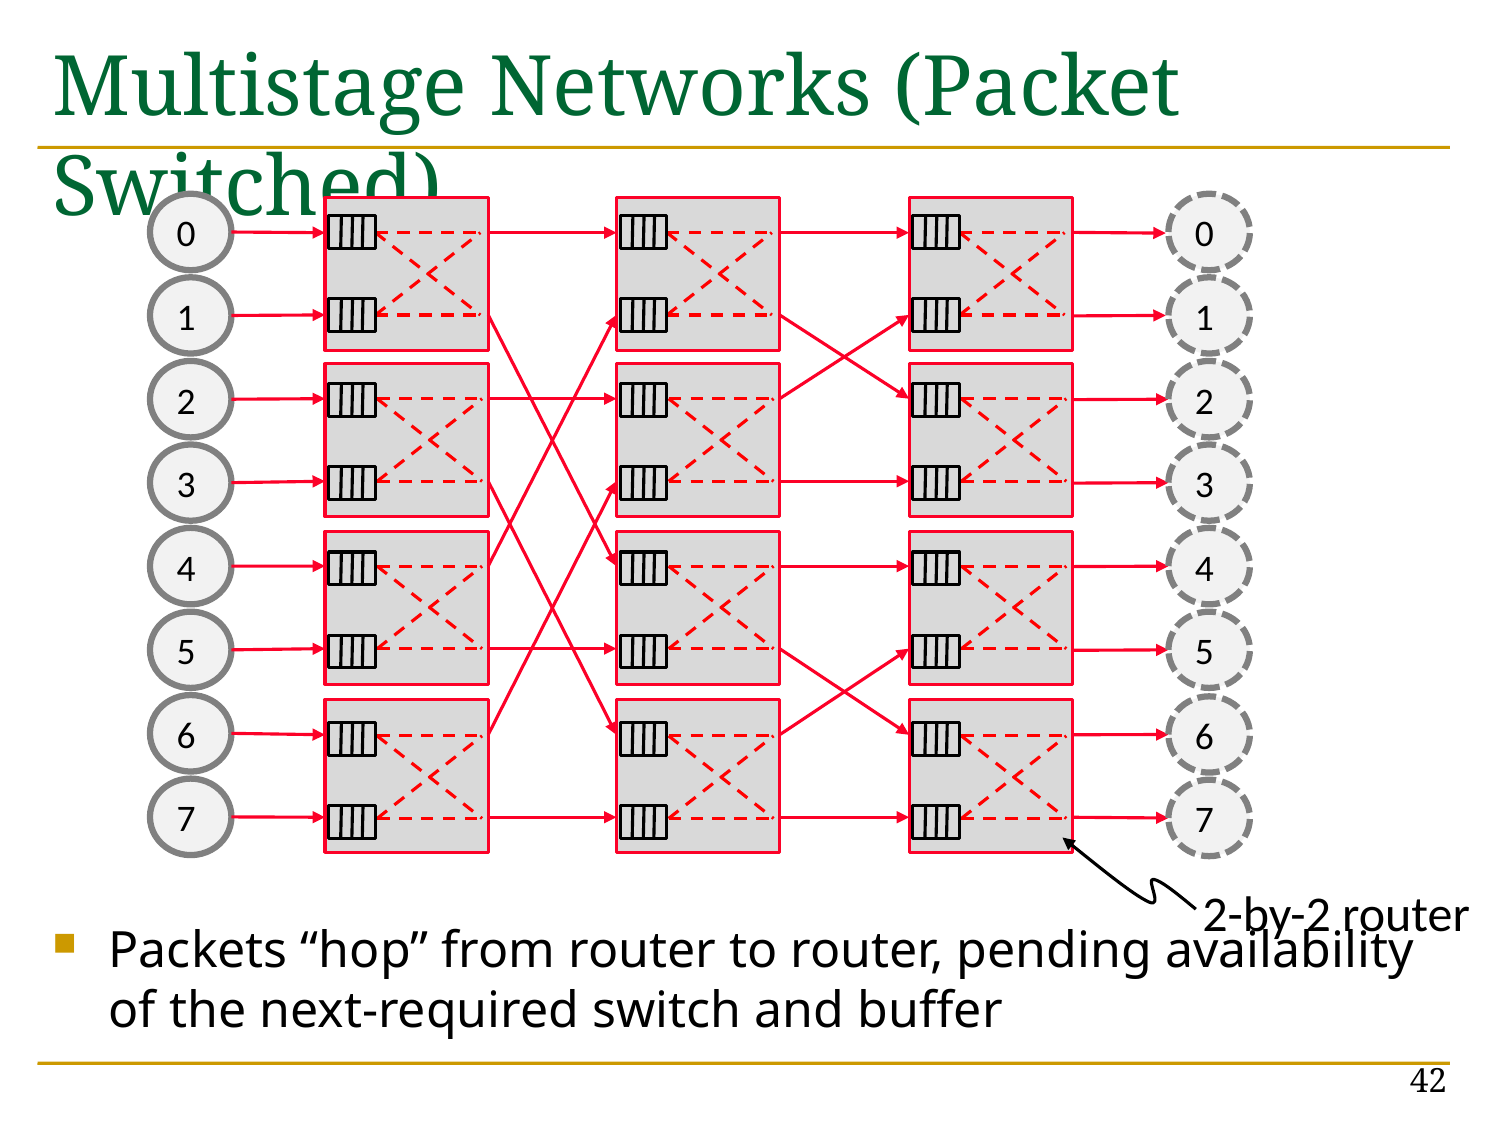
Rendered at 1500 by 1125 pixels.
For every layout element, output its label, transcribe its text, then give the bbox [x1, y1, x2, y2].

text_box 2-by-2 router [1187, 874, 1486, 949]
slide_number 42 [1111, 1036, 1462, 1112]
list Packets “hop” from router to router, pending availability of the next-required switch and buffer [37, 210, 1450, 1063]
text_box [149, 193, 1251, 857]
text_box [1096, 865, 1196, 910]
title Multistage Networks (Packet Switched) [37, 24, 1450, 200]
